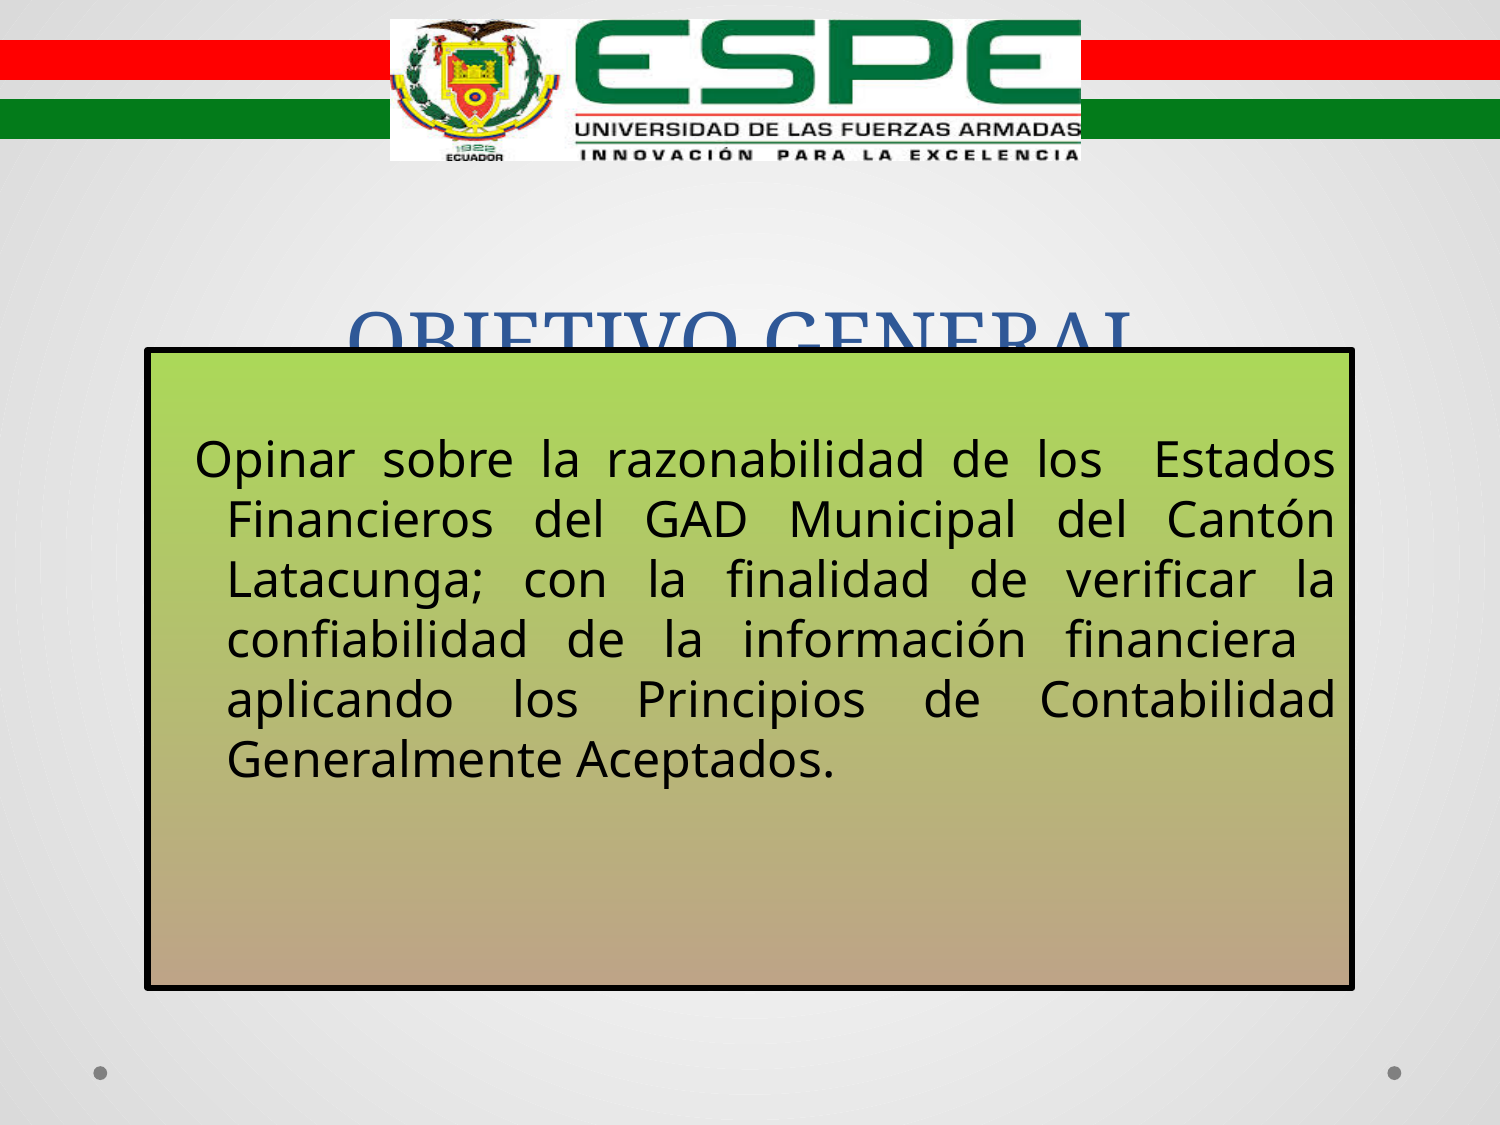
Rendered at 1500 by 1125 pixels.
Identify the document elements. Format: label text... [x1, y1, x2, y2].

list Opinar sobre la razonabilidad de los Estados Financieros del GAD Municipal del Cantón Latacunga; con la finalidad de verificar la confiabilidad de la información financiera aplicando los Principios de Contabilidad Generalmente Aceptados. [147, 349, 1353, 988]
title OBJETIVO GENERAL [75, 231, 1425, 398]
picture [390, 19, 1081, 161]
